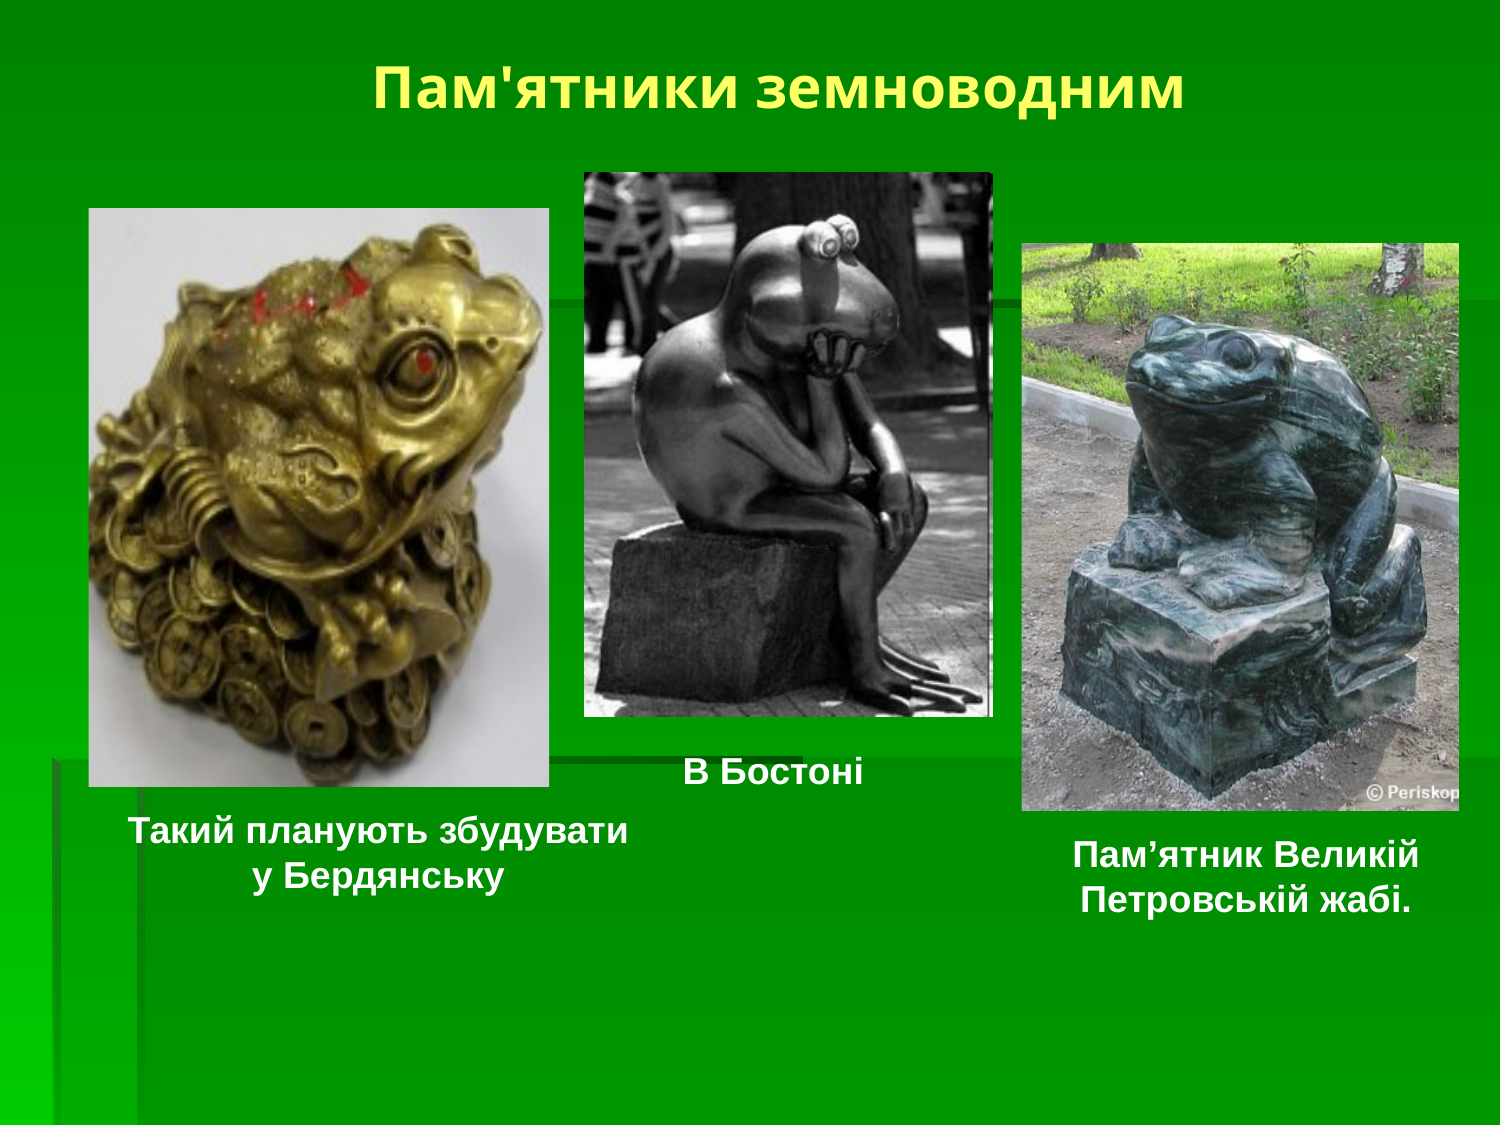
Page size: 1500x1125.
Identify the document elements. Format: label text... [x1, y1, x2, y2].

picture [1021, 243, 1459, 811]
text_box Такий планують збудувати у Бердянську [112, 798, 644, 904]
text_box В Бостоні [596, 739, 951, 800]
text_box Пам’ятник Великій Петровській жабі. [1033, 822, 1459, 928]
text_box Пам'ятники земноводним [277, 42, 1282, 128]
picture [584, 172, 993, 717]
picture [88, 207, 550, 787]
